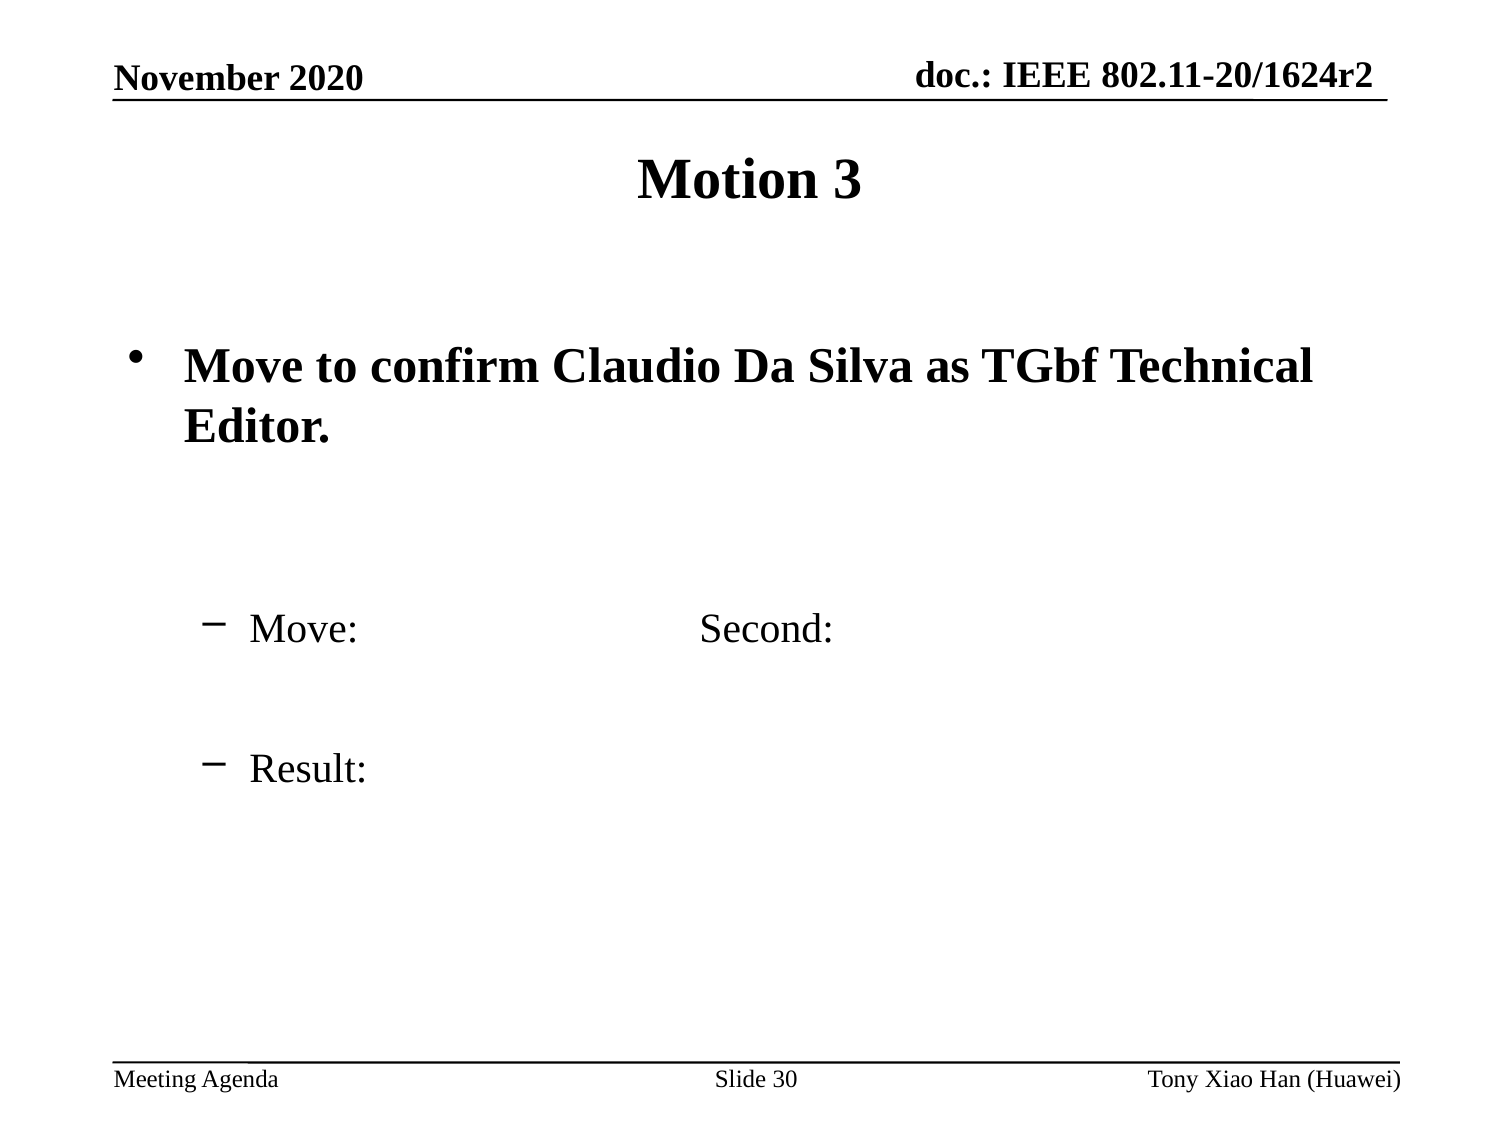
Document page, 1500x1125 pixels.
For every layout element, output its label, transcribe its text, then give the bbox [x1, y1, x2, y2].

text_box Move to confirm Claudio Da Silva as TGbf Technical Editor. Move: Second: Result: [112, 324, 1388, 1013]
text_box Motion 3 [112, 87, 1388, 263]
slide_number Slide 30 [712, 1061, 800, 1093]
footer Tony Xiao Han (Huawei) [999, 1061, 1402, 1093]
